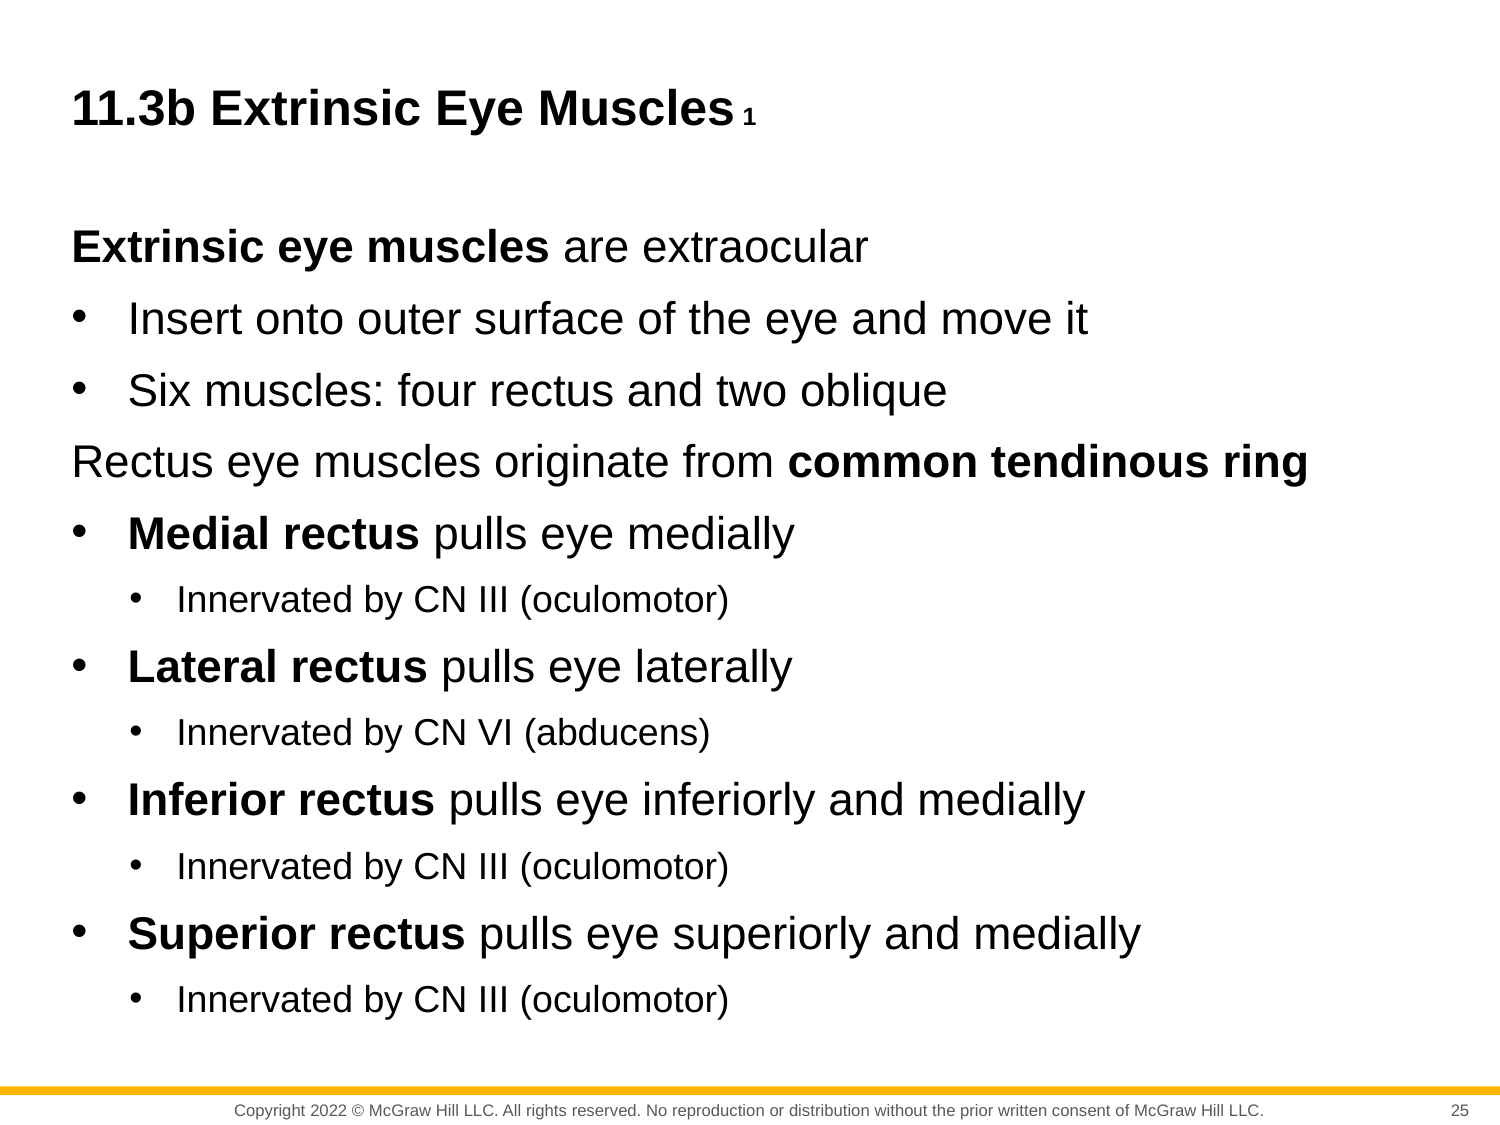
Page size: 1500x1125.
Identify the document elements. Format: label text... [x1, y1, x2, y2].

slide_number 25 [1418, 1096, 1477, 1123]
list Extrinsic eye muscles are extraocular Insert onto outer surface of the eye and move it Six muscles: four rectus and two oblique Rectus eye muscles originate from common tendinous ring Medial rectus pulls eye medially Innervated by CN III (oculomotor) Lateral rectus pulls eye laterally Innervated by CN VI (abducens) Inferior rectus pulls eye inferiorly and medially Innervated by CN III (oculomotor) Superior rectus pulls eye superiorly and medially Innervated by CN III (oculomotor) [56, 209, 1444, 1026]
title 11.3b Extrinsic Eye Muscles 1 [56, 50, 1444, 162]
